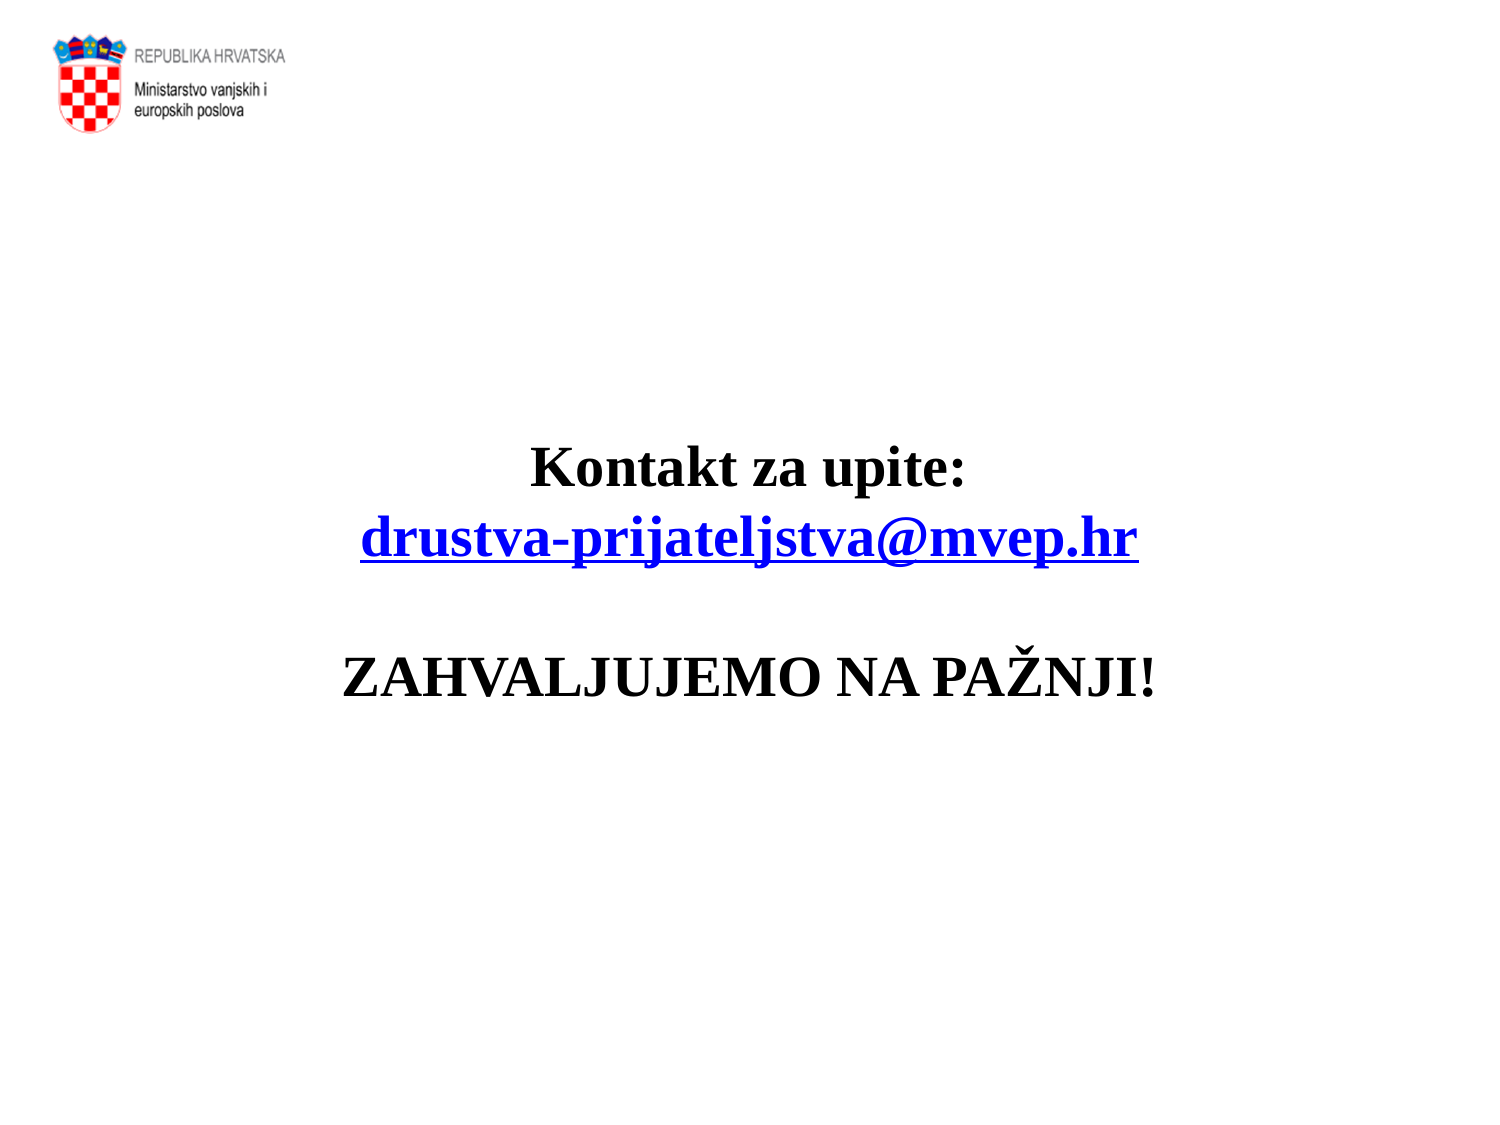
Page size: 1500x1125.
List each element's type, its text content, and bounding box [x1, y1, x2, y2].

picture [46, 30, 302, 141]
title Kontakt za upite: drustva-prijateljstva@mvep.hr ZAHVALJUJEMO NA PAŽNJI! [112, 420, 1388, 717]
